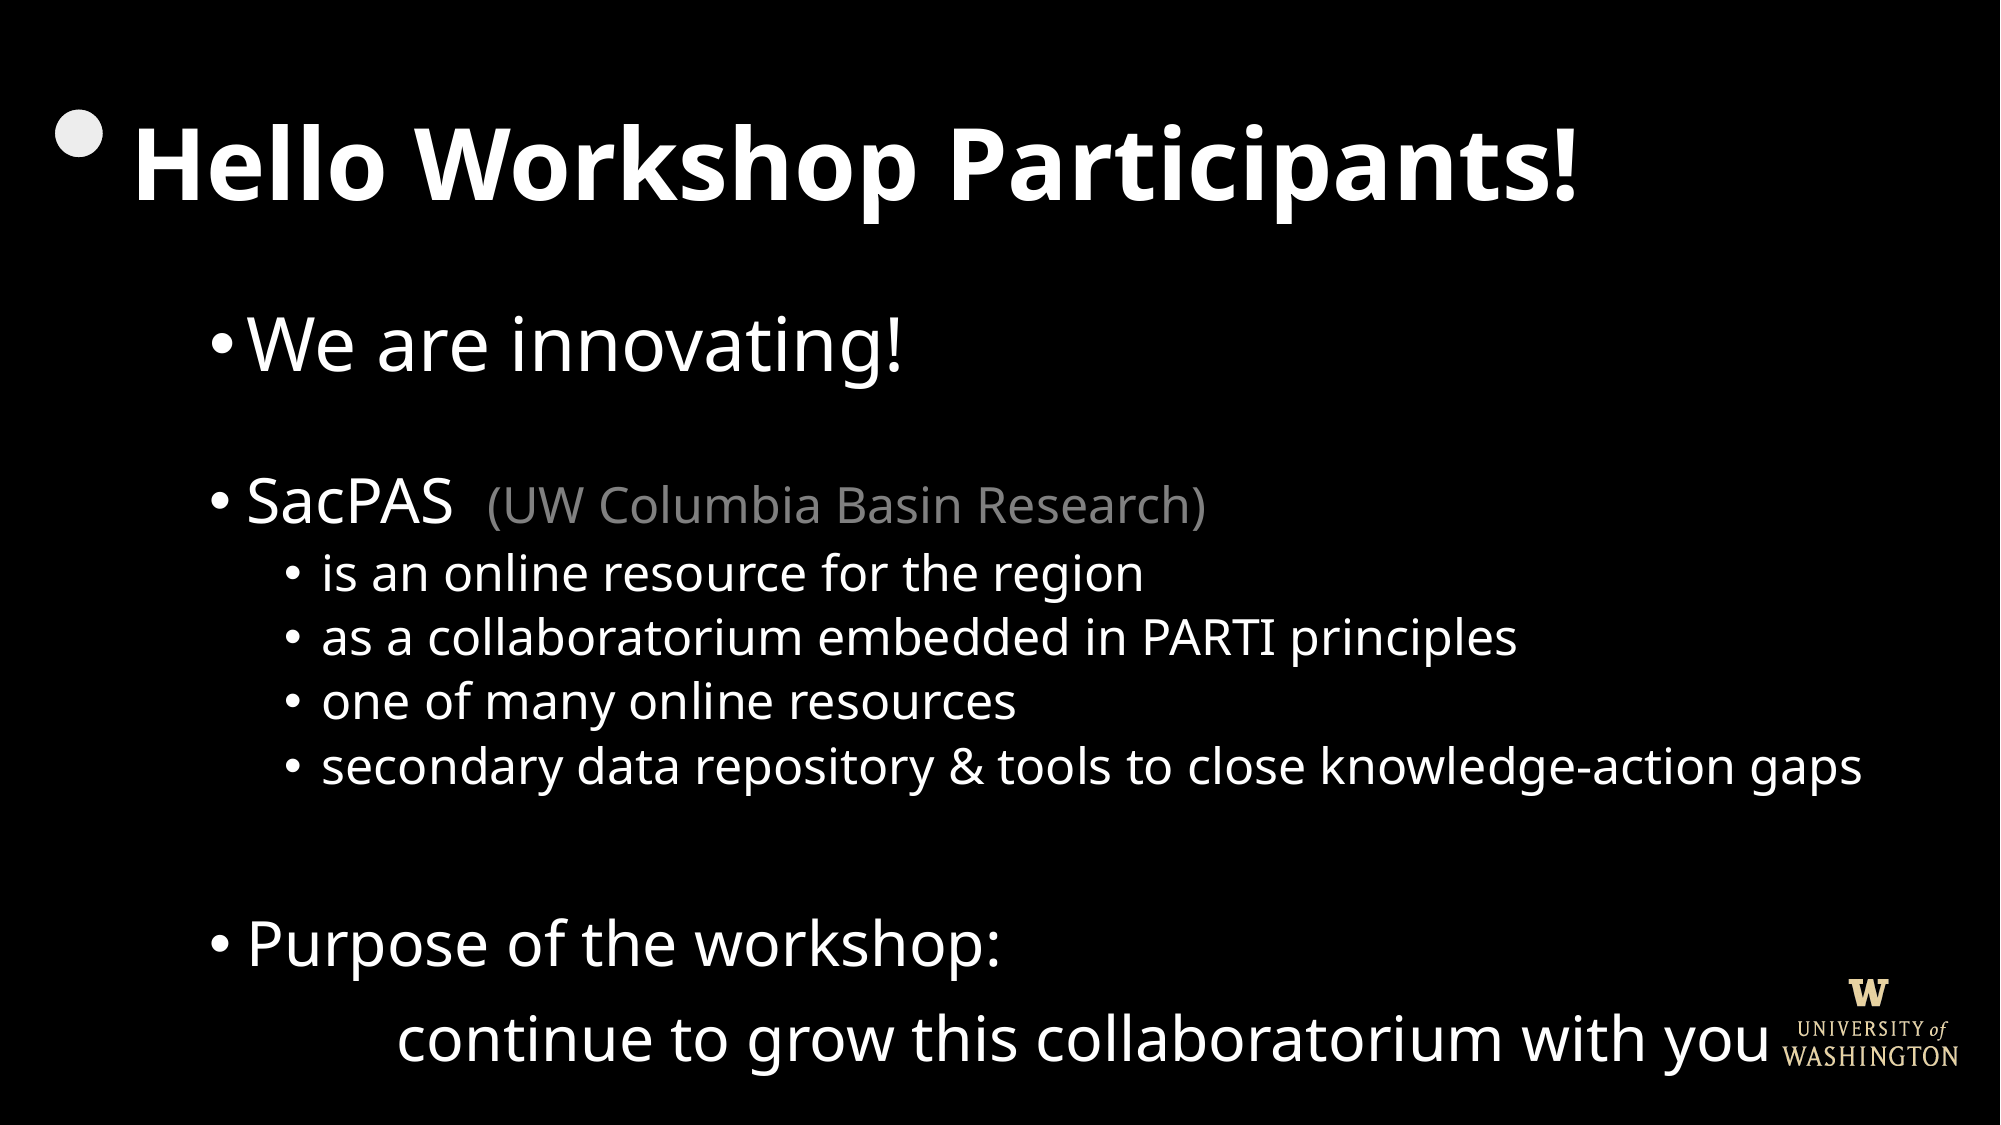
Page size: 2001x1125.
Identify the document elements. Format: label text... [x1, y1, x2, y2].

title Hello Workshop Participants! [37, 59, 1958, 278]
list We are innovating! SacPAS (UW Columbia Basin Research) is an online resource for the region as a collaboratorium embedded in PARTI principles one of many online resources secondary data repository & tools to close knowledge-action gaps Purpose of the workshop: continue to grow this collaboratorium with you [194, 299, 1958, 1014]
picture [1782, 979, 1958, 1066]
